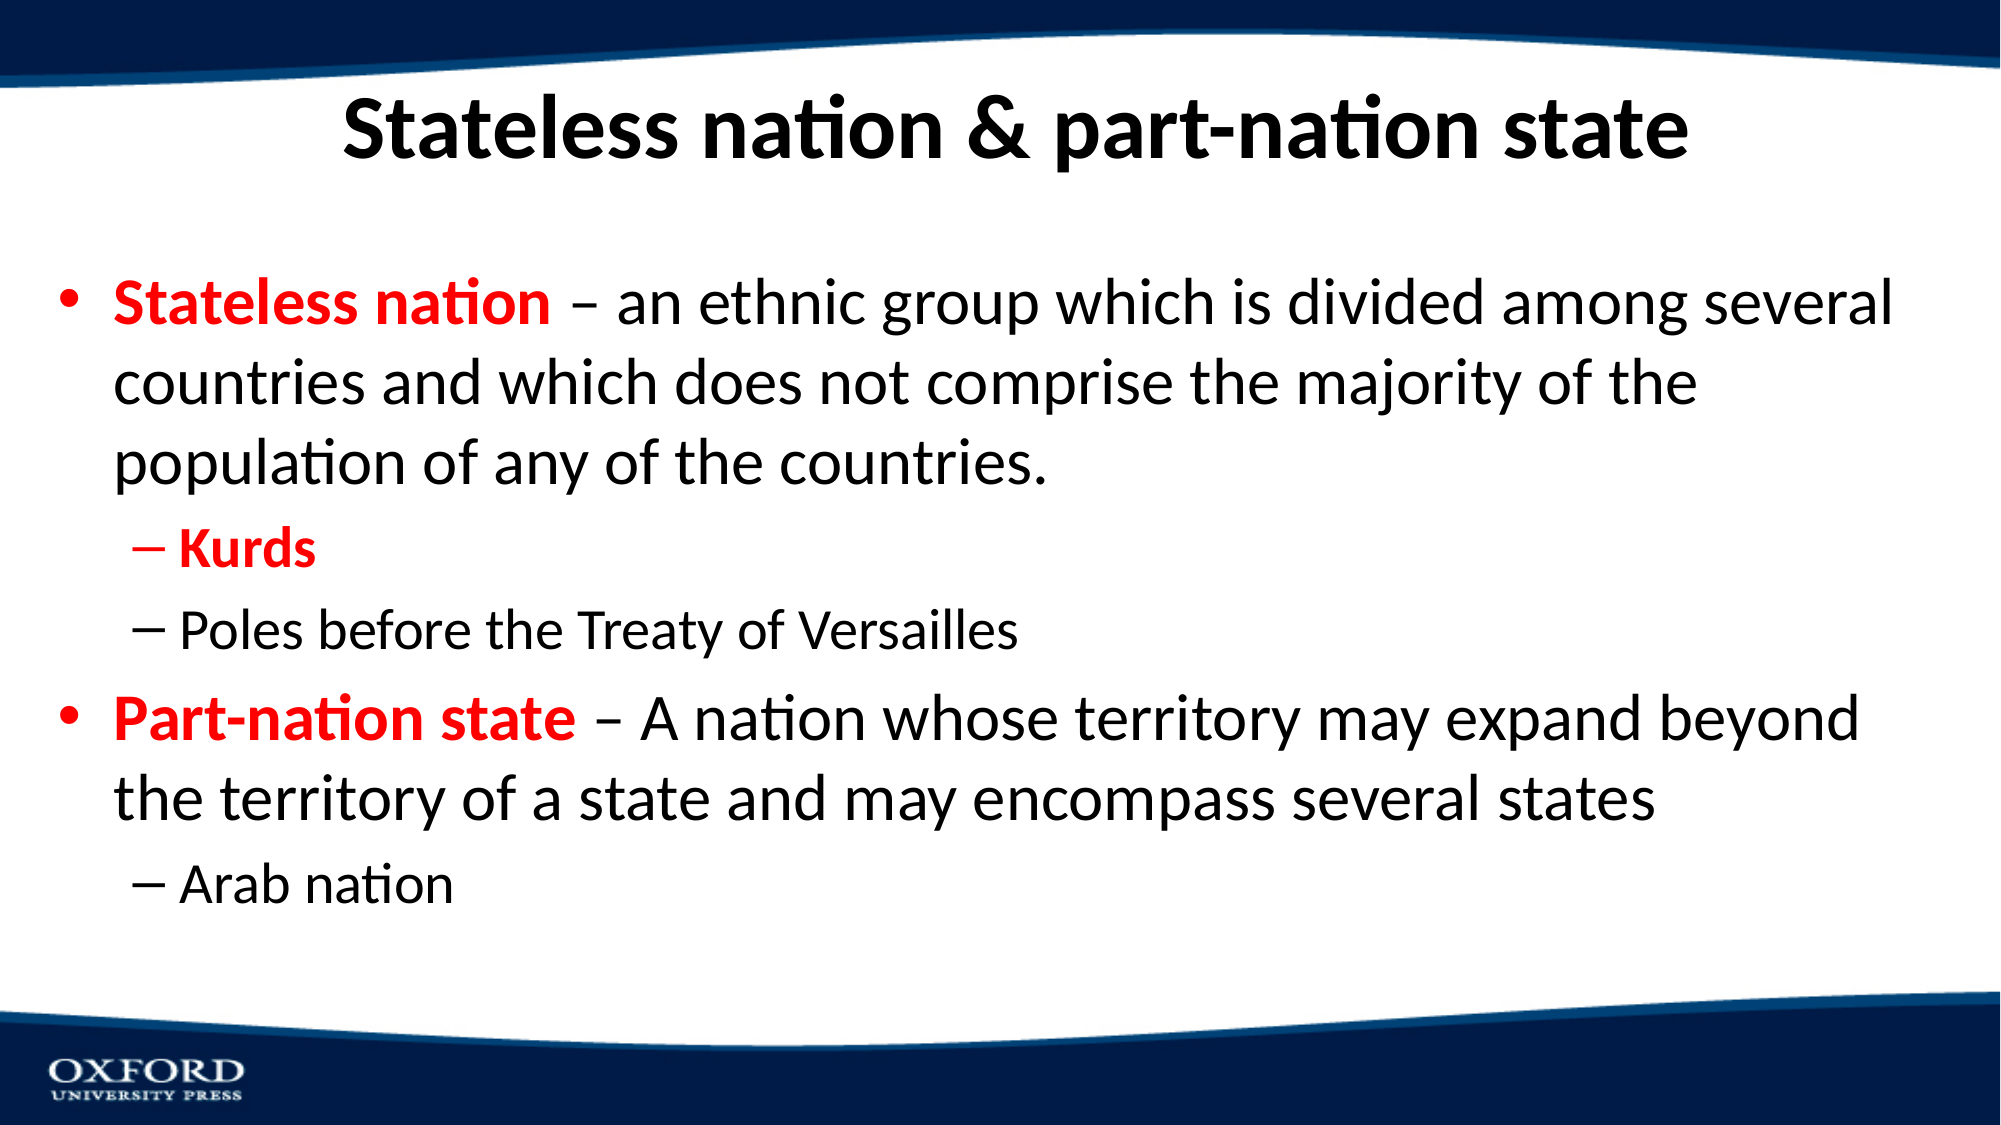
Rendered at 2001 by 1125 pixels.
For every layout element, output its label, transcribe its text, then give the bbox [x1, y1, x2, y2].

picture [0, 0, 2001, 1125]
title Stateless nation & part-nation state [301, 34, 1734, 209]
list Stateless nation – an ethnic group which is divided among several countries and which does not comprise the majority of the population of any of the countries. Kurds Poles before the Treaty of Versailles Part-nation state – A nation whose territory may expand beyond the territory of a state and may encompass several states Arab nation [42, 249, 1964, 1125]
